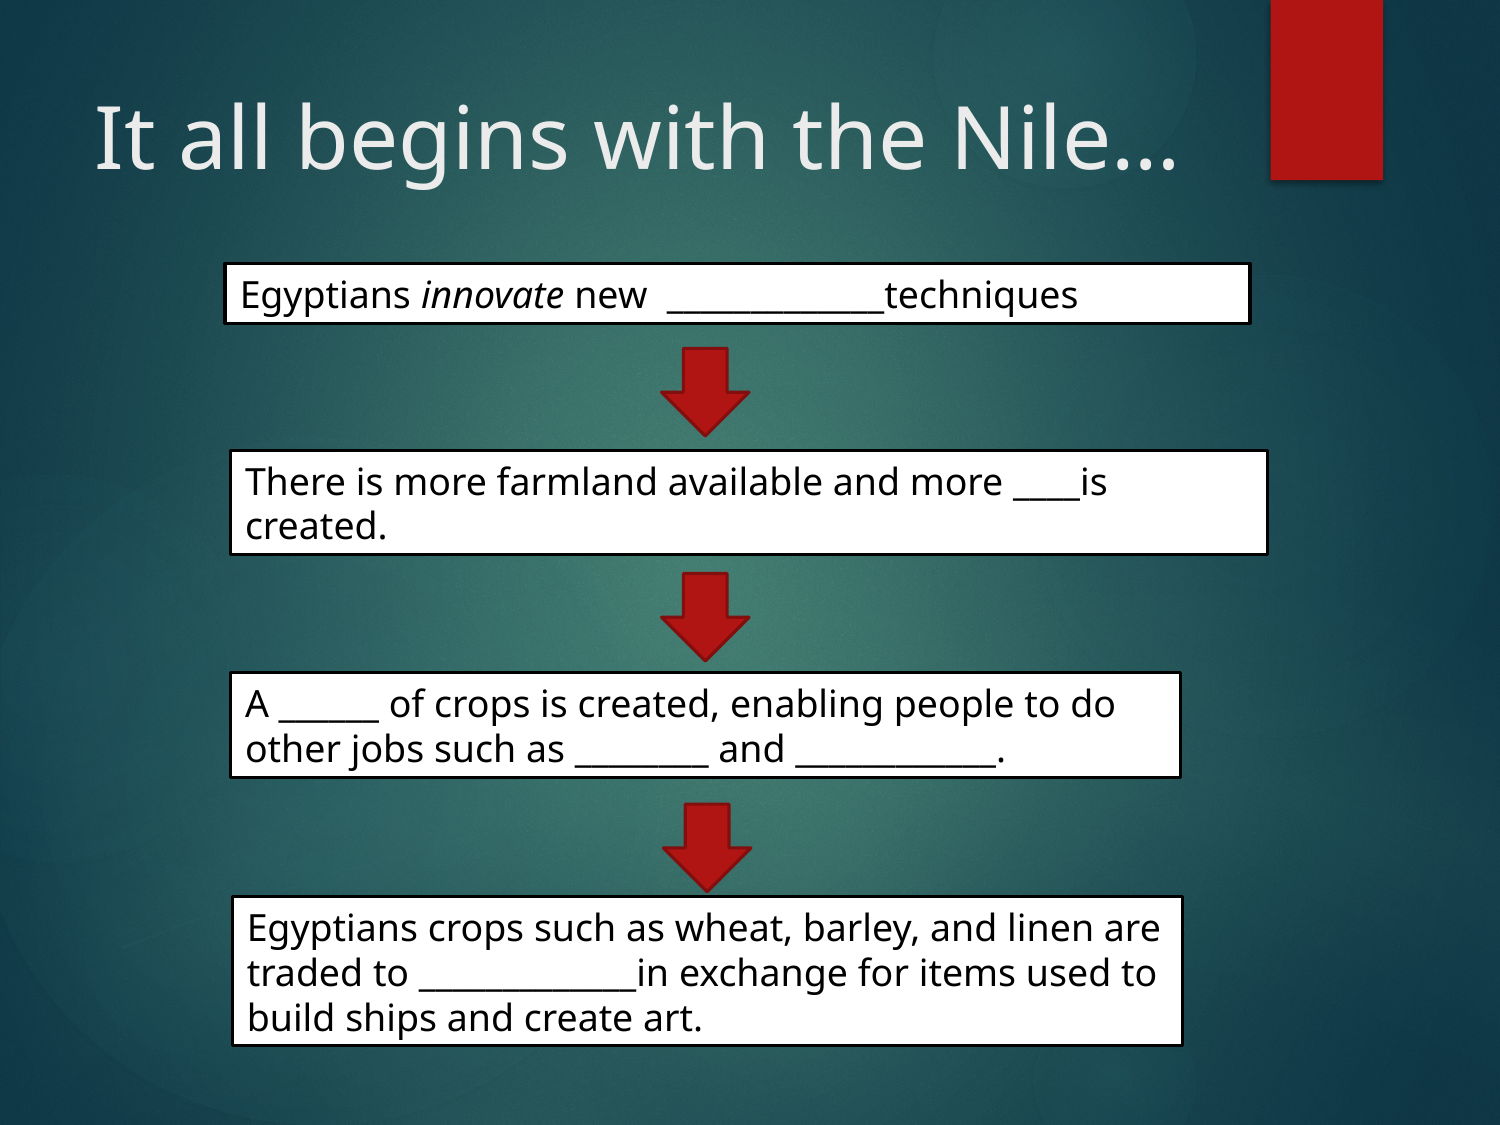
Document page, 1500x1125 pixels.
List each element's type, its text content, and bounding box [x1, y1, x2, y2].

text_box A ______ of crops is created, enabling people to do other jobs such as ________ and ____________. [229, 671, 1182, 779]
text_box [661, 802, 753, 893]
text_box There is more farmland available and more ____is created. [229, 449, 1269, 556]
text_box Egyptians crops such as wheat, barley, and linen are traded to _____________in exchange for items used to build ships and create art. [231, 895, 1184, 1047]
text_box [660, 571, 751, 663]
title It all begins with the Nile… [79, 74, 1237, 304]
text_box Egyptians innovate new _____________techniques [223, 262, 1252, 325]
text_box [660, 346, 751, 438]
